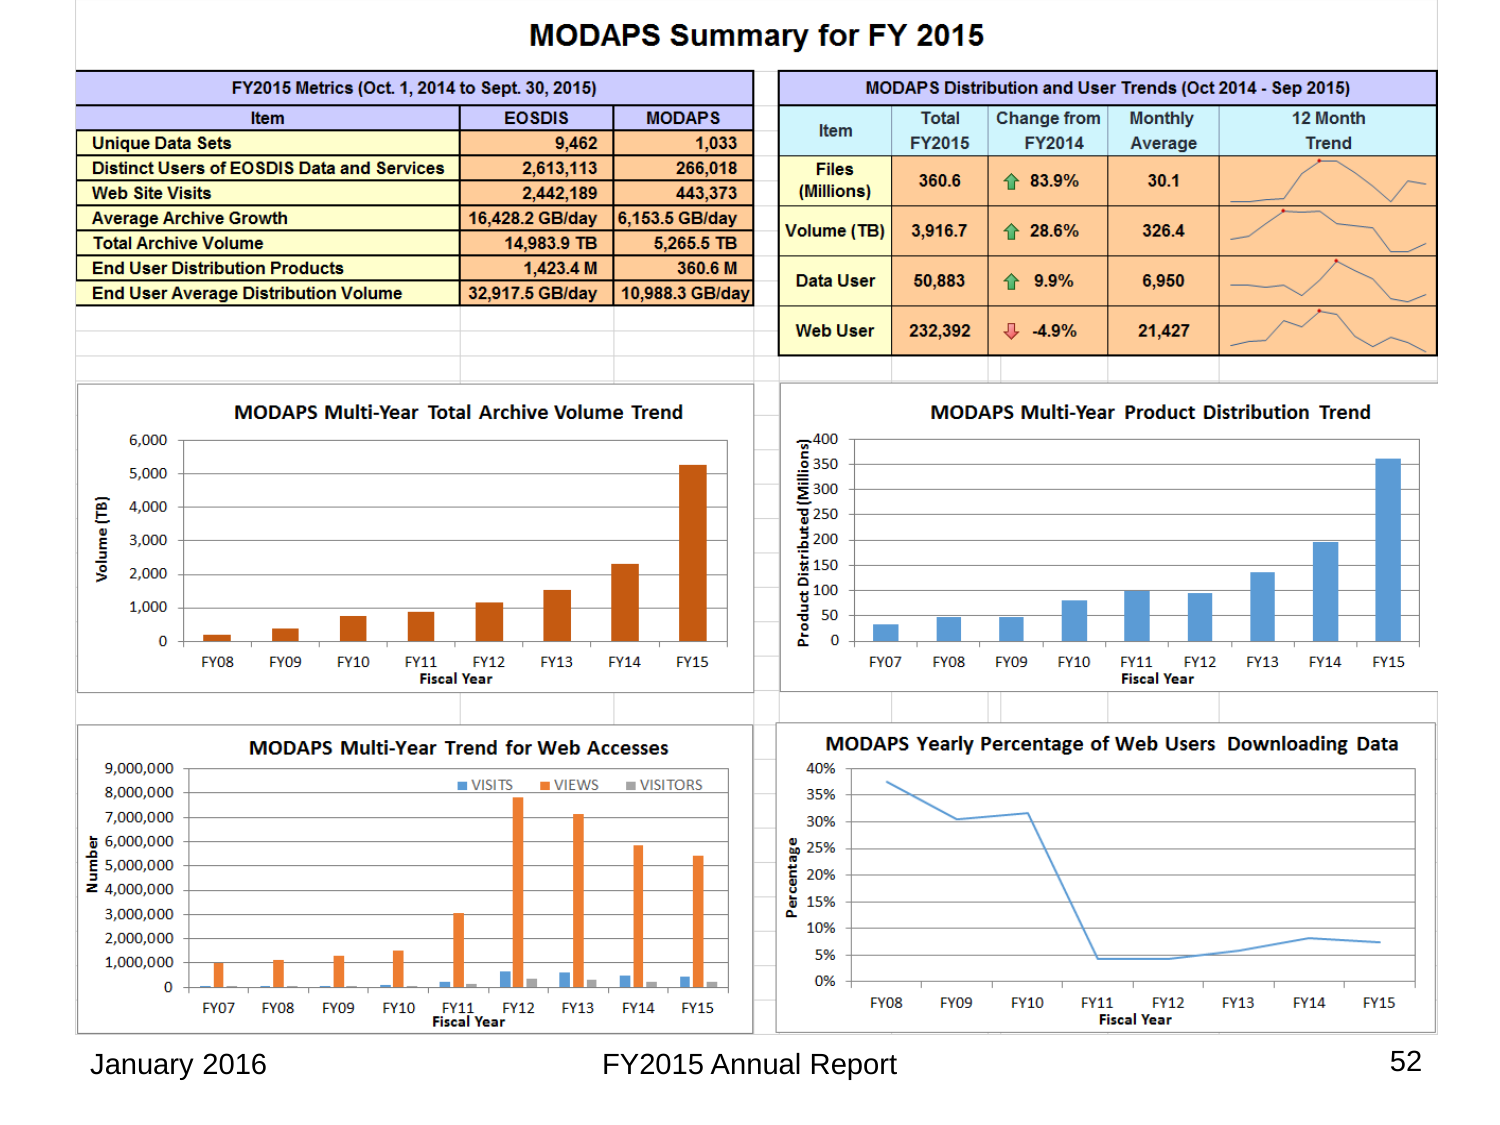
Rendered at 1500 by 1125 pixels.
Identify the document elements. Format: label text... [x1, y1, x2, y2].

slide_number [74, 1041, 426, 1116]
slide_number 52 [1087, 1039, 1438, 1113]
picture [74, 0, 1438, 1035]
footer FY2015 Annual Report [512, 1042, 988, 1116]
